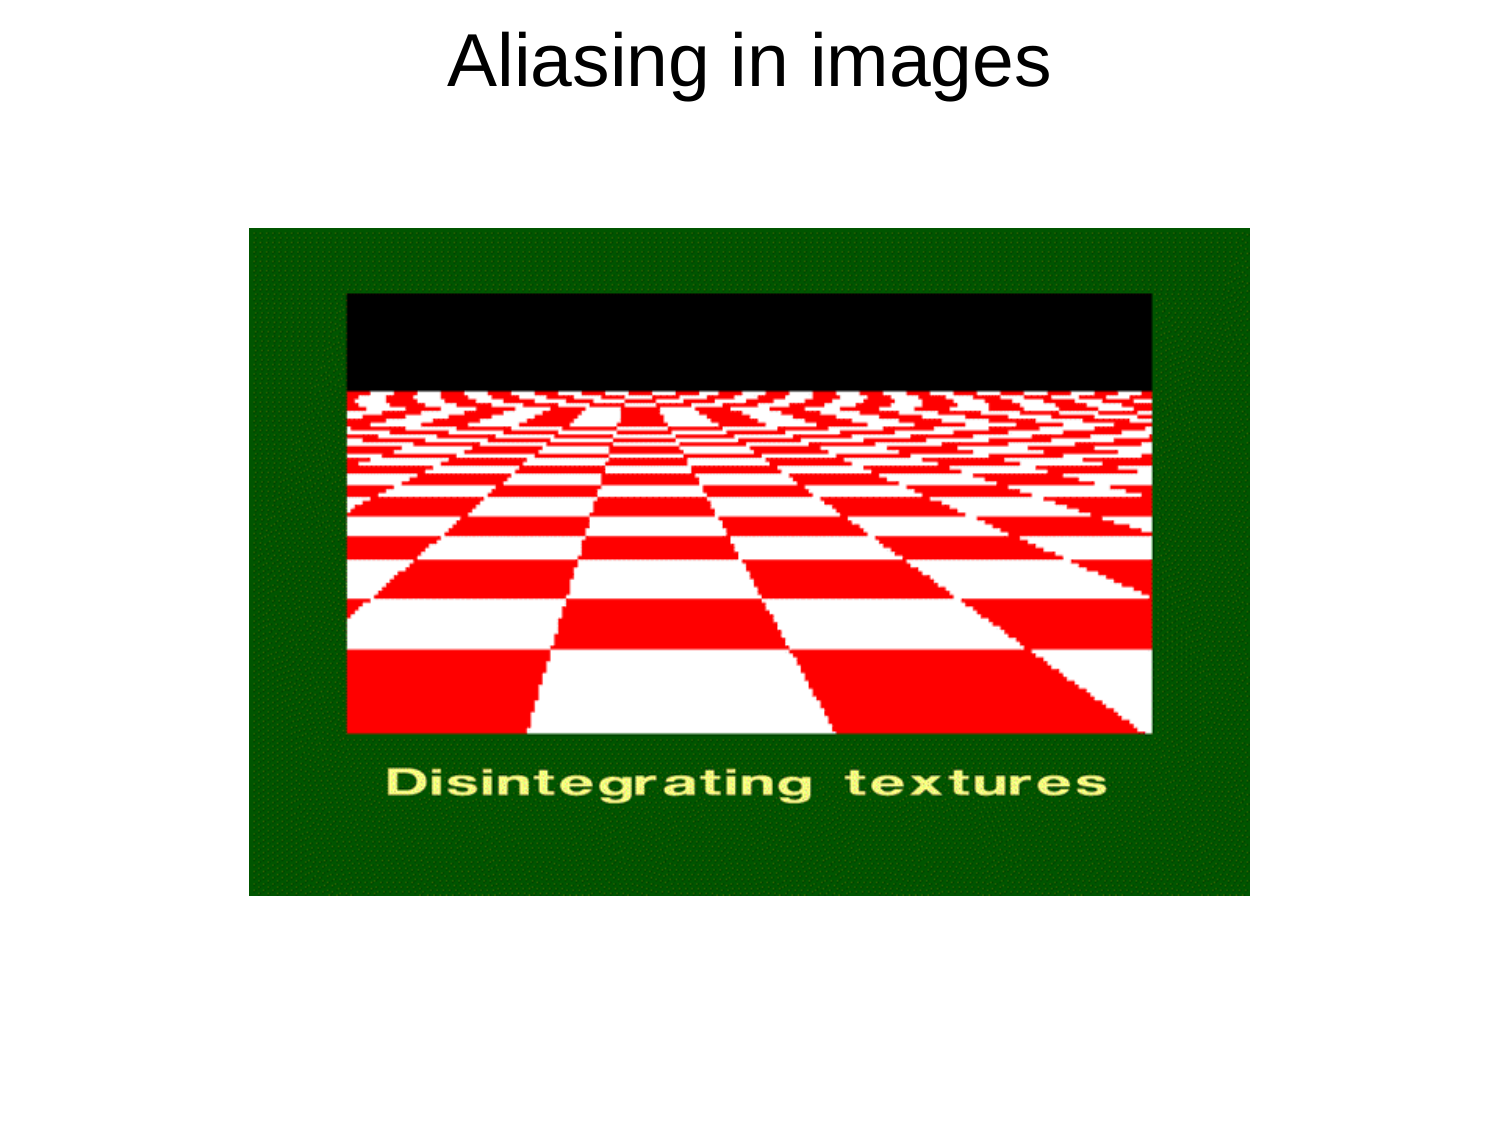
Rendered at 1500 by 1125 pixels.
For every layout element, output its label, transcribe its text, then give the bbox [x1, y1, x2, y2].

picture [249, 228, 1251, 897]
title Aliasing in images [0, 0, 1500, 113]
